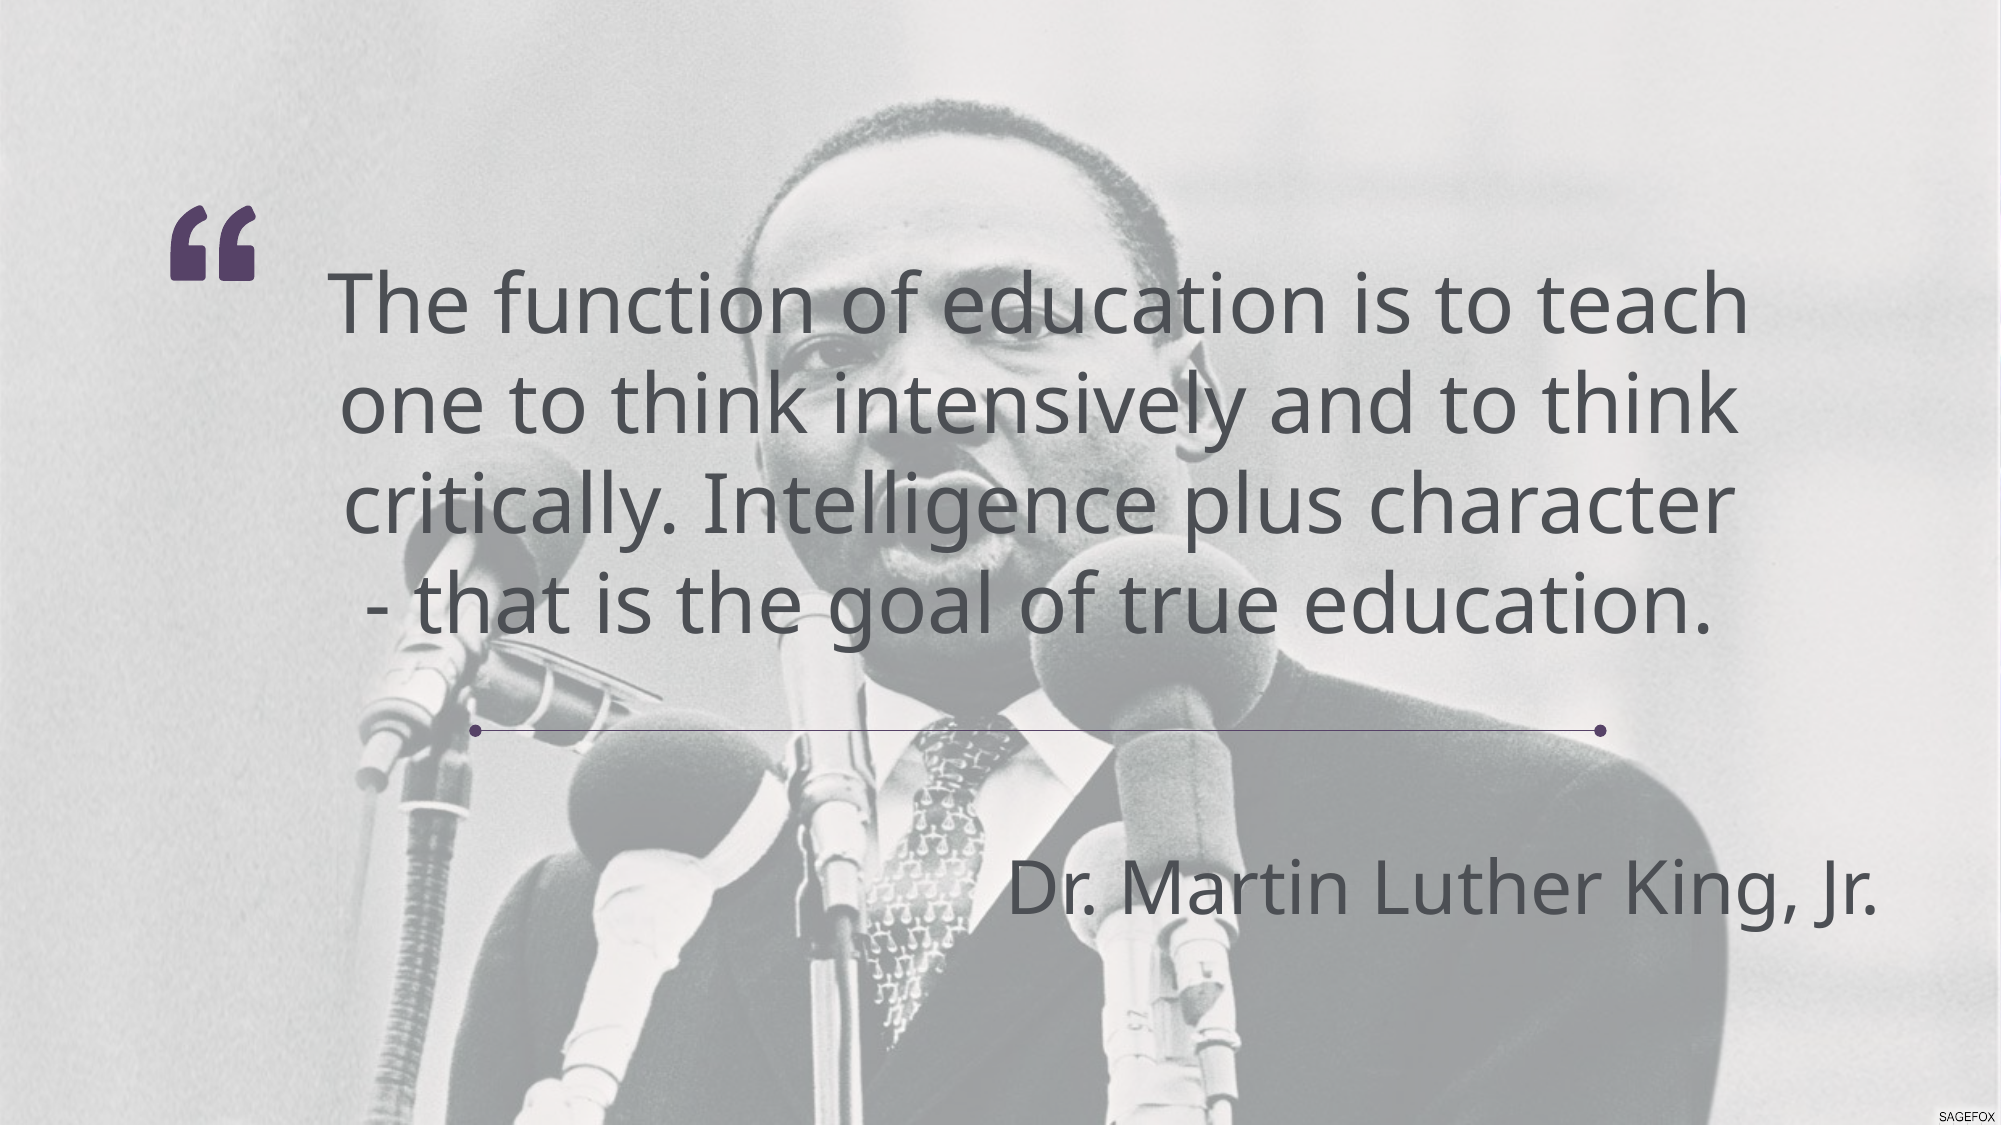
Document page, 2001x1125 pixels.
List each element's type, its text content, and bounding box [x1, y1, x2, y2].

text_box Dr. Martin Luther King, Jr. [989, 831, 1897, 937]
text_box The function of education is to teach one to think intensively and to think critically. Intelligence plus character - that is the goal of true education. [303, 243, 1777, 658]
text_box [0, 0, 2000, 1125]
picture [1936, 1111, 1997, 1125]
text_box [170, 205, 256, 281]
